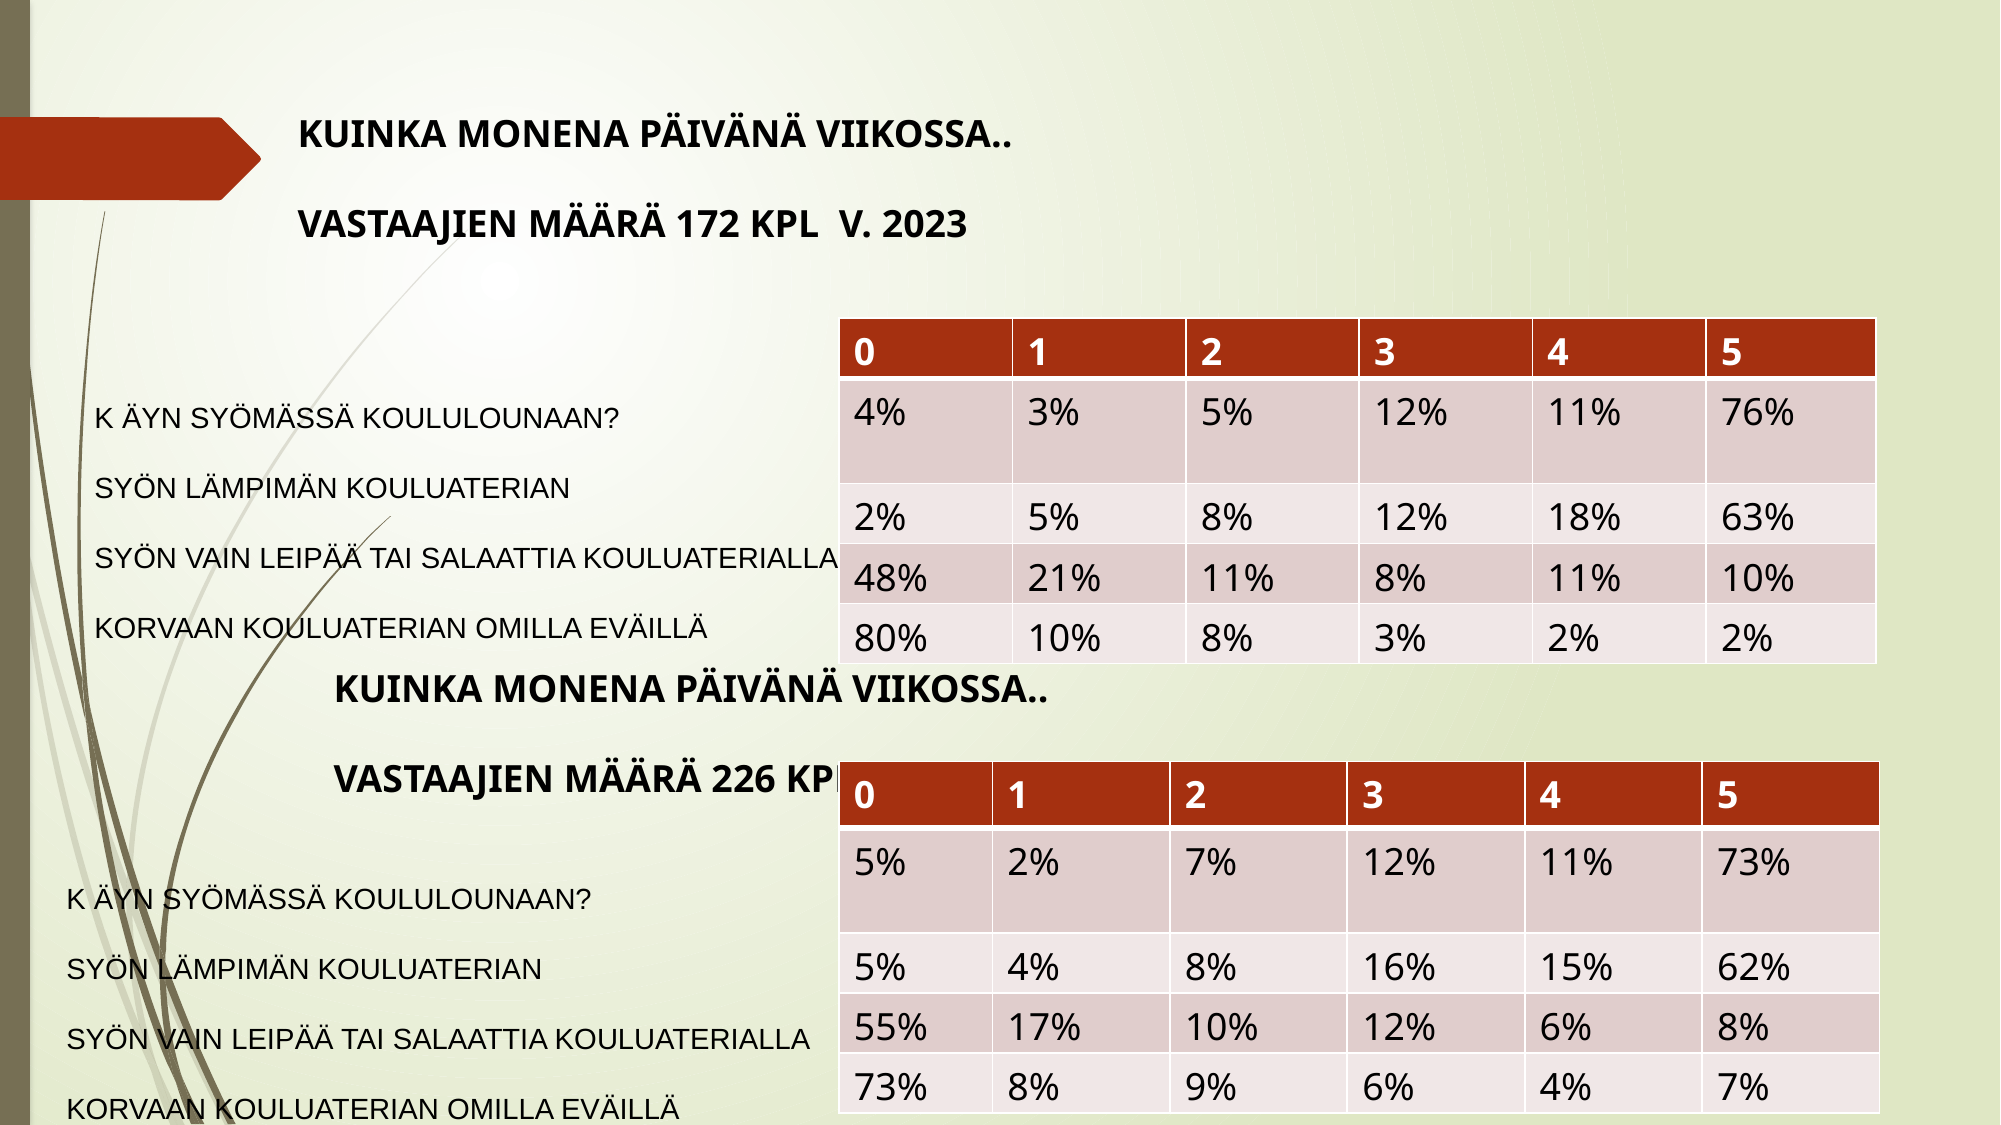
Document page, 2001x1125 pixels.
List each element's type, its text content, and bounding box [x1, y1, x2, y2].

table_cell 10% [1171, 994, 1346, 1052]
table_cell 11% [1533, 381, 1705, 483]
table_cell 3% [1360, 604, 1532, 657]
table_header 1 [993, 762, 1169, 825]
table_cell 73% [840, 1054, 992, 1112]
table_cell 63% [1707, 484, 1875, 543]
table_cell 4% [993, 934, 1169, 992]
table_cell 5% [840, 831, 992, 932]
table_cell 3% [1013, 381, 1185, 483]
table_cell 10% [1013, 604, 1185, 657]
text_box K ÄYN SYÖMÄSSÄ KOULULOUNAAN? SYÖN LÄMPIMÄN KOULUATERIAN SYÖN VAIN LEIPÄÄ TAI SALAATTIA KOULUATERIALLA KORVAAN KOULUATERIAN OMILLA EVÄILLÄ [51, 872, 1044, 1125]
table_cell 2% [840, 484, 1012, 543]
table_header 3 [1348, 762, 1524, 825]
table_cell 21% [1013, 544, 1185, 603]
table_cell 8% [993, 1054, 1169, 1112]
table_header 4 [1526, 762, 1701, 825]
table_cell 5% [1187, 381, 1358, 483]
table_cell 55% [840, 994, 992, 1052]
table_header 3 [1360, 319, 1532, 376]
table_header 0 [840, 762, 992, 825]
table_cell 9% [1171, 1054, 1346, 1112]
table_cell 8% [1703, 994, 1879, 1052]
table_cell 73% [1703, 831, 1879, 932]
table_cell 7% [1171, 831, 1346, 932]
text_box K ÄYN SYÖMÄSSÄ KOULULOUNAAN? SYÖN LÄMPIMÄN KOULUATERIAN SYÖN VAIN LEIPÄÄ TAI SALAATTIA KOULUATERIALLA KORVAAN KOULUATERIAN OMILLA EVÄILLÄ [79, 392, 838, 652]
table_cell 7% [1703, 1054, 1879, 1112]
table_cell 4% [1526, 1054, 1701, 1112]
table_header 5 [1703, 762, 1879, 825]
table_cell 18% [1533, 484, 1705, 543]
table_cell 76% [1707, 381, 1875, 483]
table_cell 17% [993, 994, 1169, 1052]
table_cell 10% [1707, 544, 1875, 603]
table_cell 6% [1348, 1054, 1524, 1112]
table_cell 16% [1348, 934, 1524, 992]
table_header 2 [1187, 319, 1358, 376]
table_cell 12% [1348, 831, 1524, 932]
table_header 5 [1707, 319, 1875, 376]
table_cell 6% [1526, 994, 1701, 1052]
table_cell 2% [1707, 604, 1875, 663]
table_cell 2% [1533, 604, 1705, 663]
text_box KUINKA MONENA PÄIVÄNÄ VIIKOSSA.. VASTAAJIEN MÄÄRÄ 226 KPL V. 2022 [318, 657, 1591, 808]
table_cell 8% [1360, 544, 1532, 603]
table_cell 15% [1526, 934, 1701, 992]
table_cell 11% [1526, 831, 1701, 932]
table_header 1 [1013, 319, 1185, 376]
table_cell 80% [840, 604, 1012, 657]
text_box KUINKA MONENA PÄIVÄNÄ VIIKOSSA.. VASTAAJIEN MÄÄRÄ 172 KPL V. 2023 [282, 103, 1500, 253]
table_cell 2% [993, 831, 1169, 932]
table_cell 62% [1703, 934, 1879, 992]
table_cell 12% [1360, 381, 1532, 483]
table_cell 5% [840, 934, 992, 992]
table_header 2 [1171, 762, 1346, 825]
table_cell 12% [1348, 994, 1524, 1052]
table_header 4 [1533, 319, 1705, 376]
table_cell 11% [1533, 544, 1705, 603]
table_cell 5% [1013, 484, 1185, 543]
table_cell 4% [840, 381, 1012, 483]
table_cell 8% [1187, 604, 1358, 657]
table_cell 11% [1187, 544, 1358, 603]
table_cell 48% [840, 544, 1012, 603]
table_cell 8% [1187, 484, 1358, 543]
table_cell 8% [1171, 934, 1346, 992]
table_header 0 [840, 319, 1012, 376]
table_cell 12% [1360, 484, 1532, 543]
